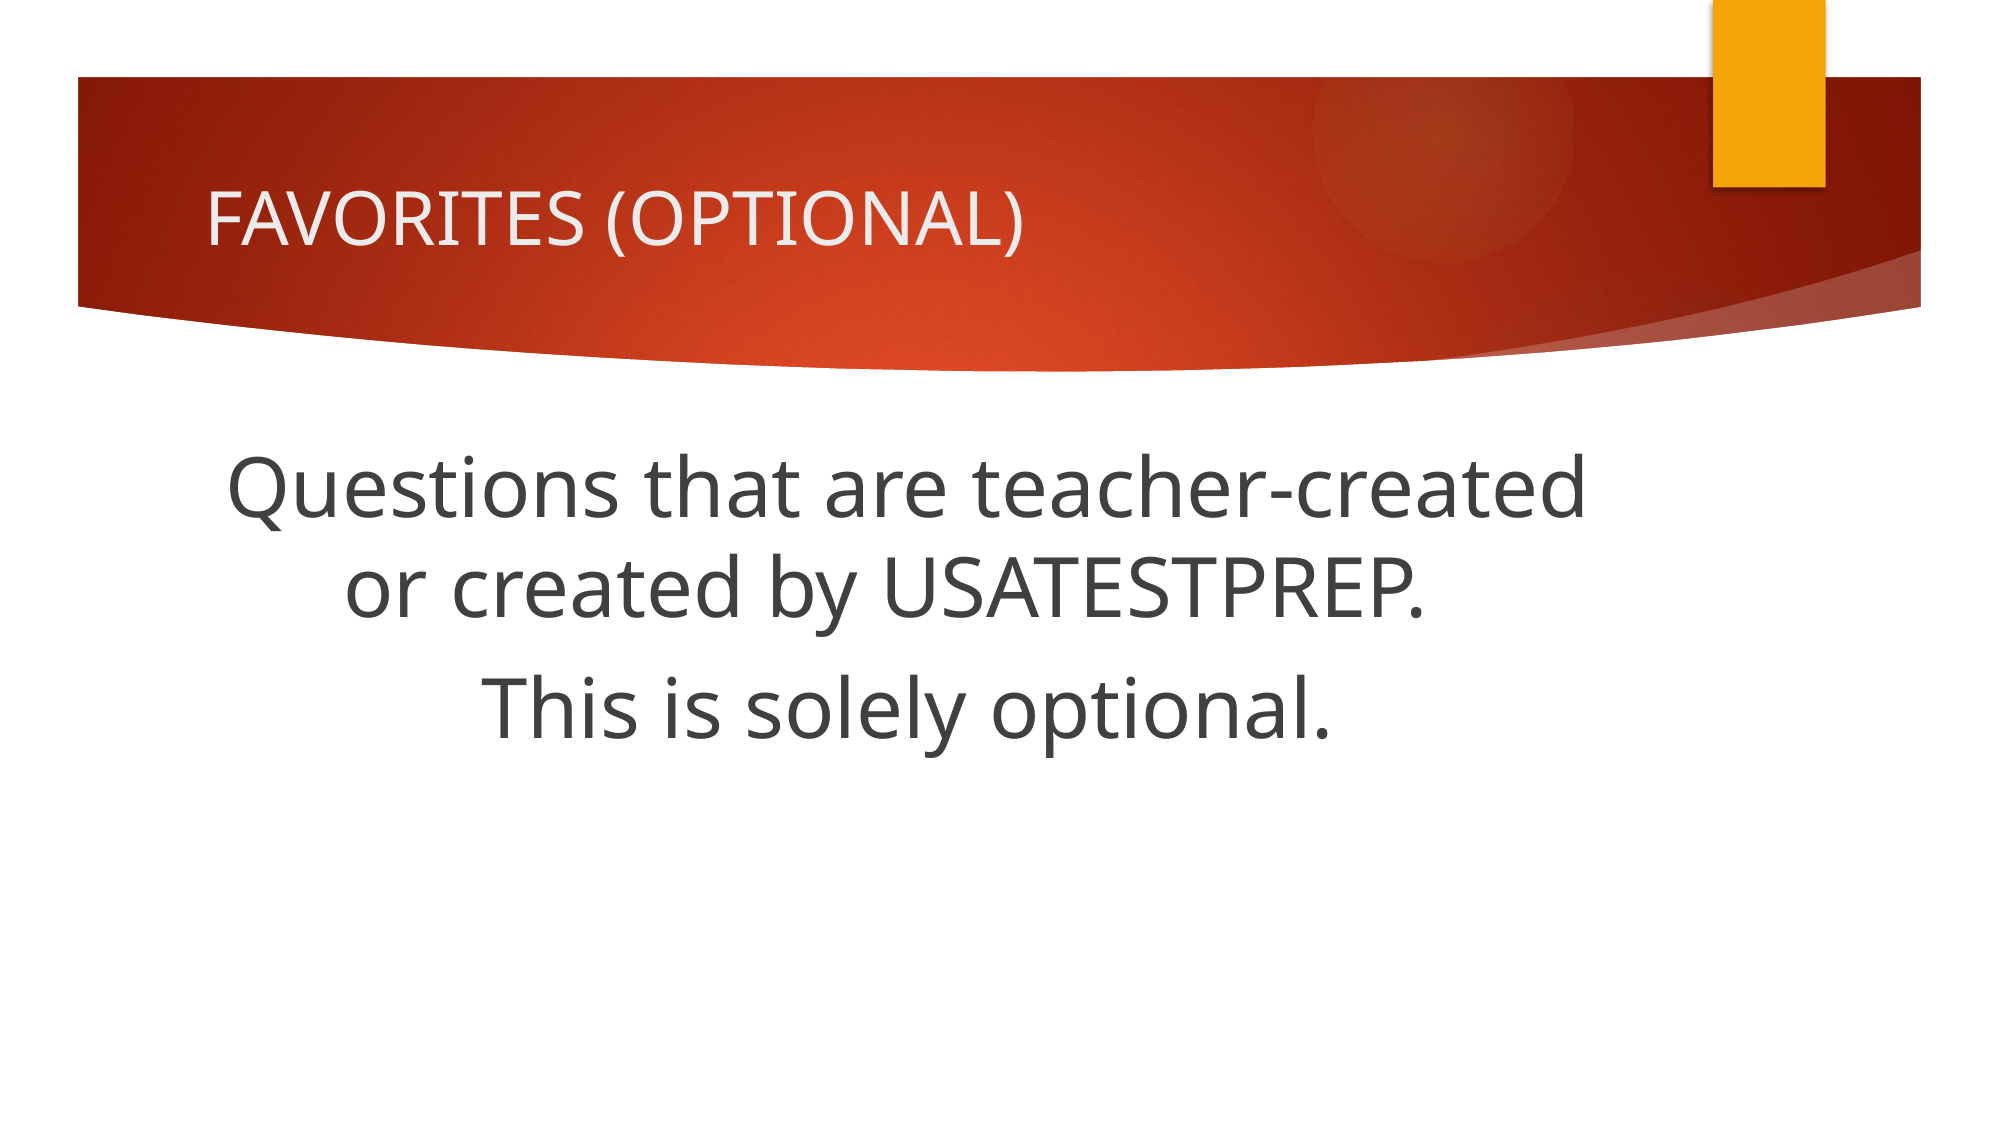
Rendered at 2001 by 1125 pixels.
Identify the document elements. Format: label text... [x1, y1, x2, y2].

list Questions that are teacher-created or created by USATESTPREP. This is solely optional. [189, 427, 1627, 988]
title FAVORITES (OPTIONAL) [189, 155, 1627, 275]
